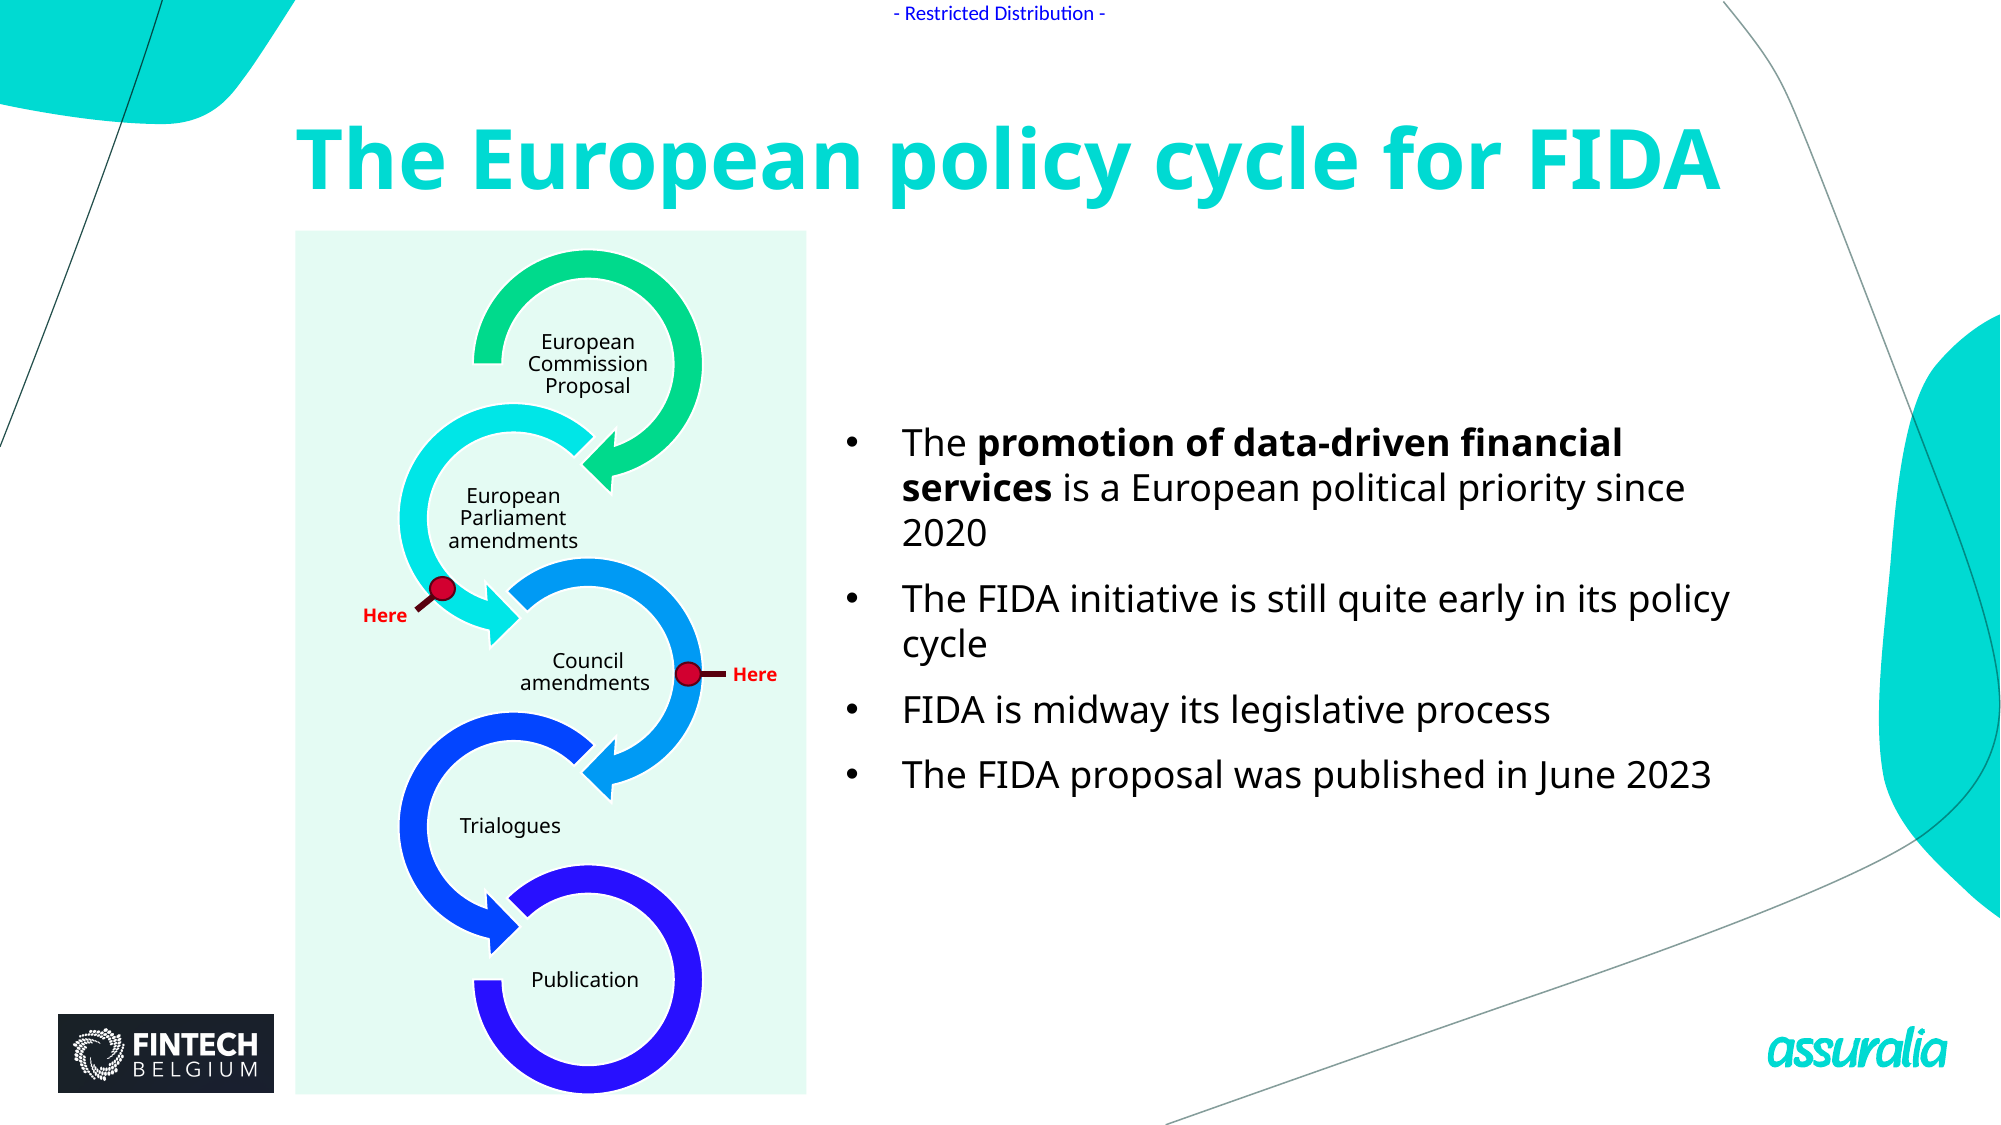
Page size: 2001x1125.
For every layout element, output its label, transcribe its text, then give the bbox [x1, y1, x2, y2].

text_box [416, 596, 434, 611]
title The European policy cycle for FIDA [295, 118, 1768, 210]
picture [58, 1014, 274, 1093]
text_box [295, 230, 807, 1095]
text_box The promotion of data-driven financial services is a European political priority since 2020 The FIDA initiative is still quite early in its policy cycle FIDA is midway its legislative process The FIDA proposal was published in June 2023 [845, 418, 1759, 812]
